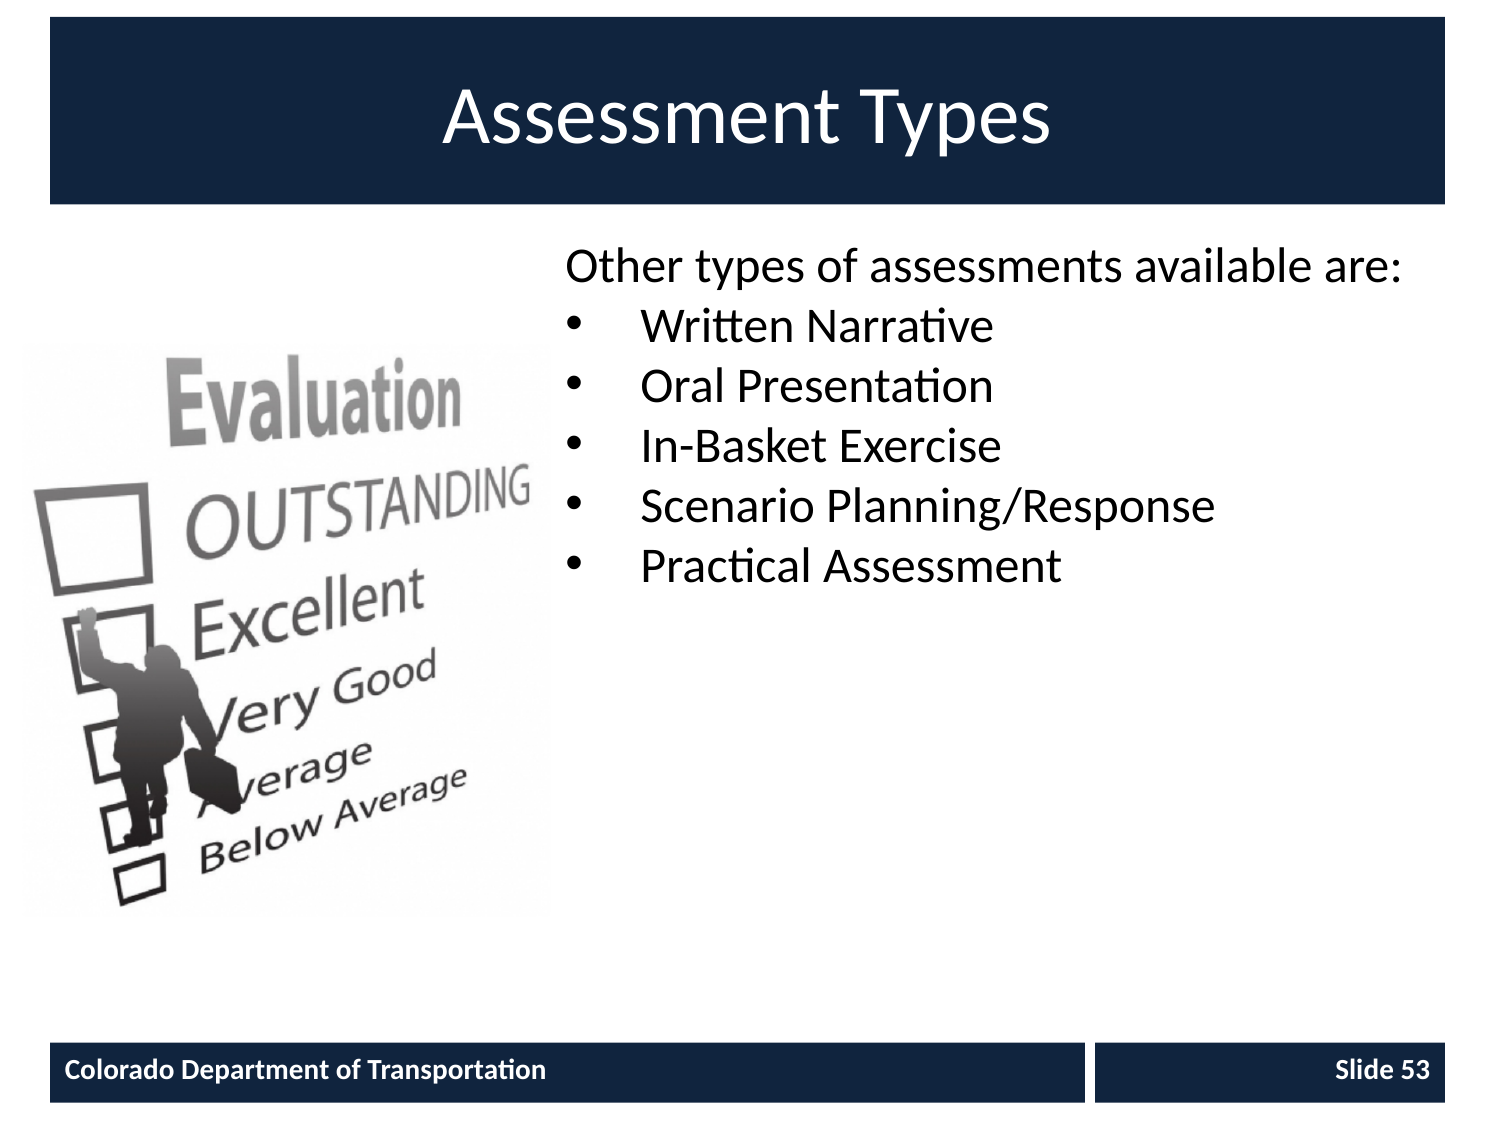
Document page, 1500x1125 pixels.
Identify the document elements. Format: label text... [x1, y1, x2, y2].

slide_number Slide 53 [1095, 1042, 1445, 1103]
footer Colorado Department of Transportation [50, 1042, 1085, 1103]
title Assessment Types [49, 16, 1446, 205]
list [22, 343, 551, 917]
list Other types of assessments available are: Written Narrative Oral Presentation In-Basket Exercise Scenario Planning/Response Practical Assessment [550, 224, 1446, 1036]
